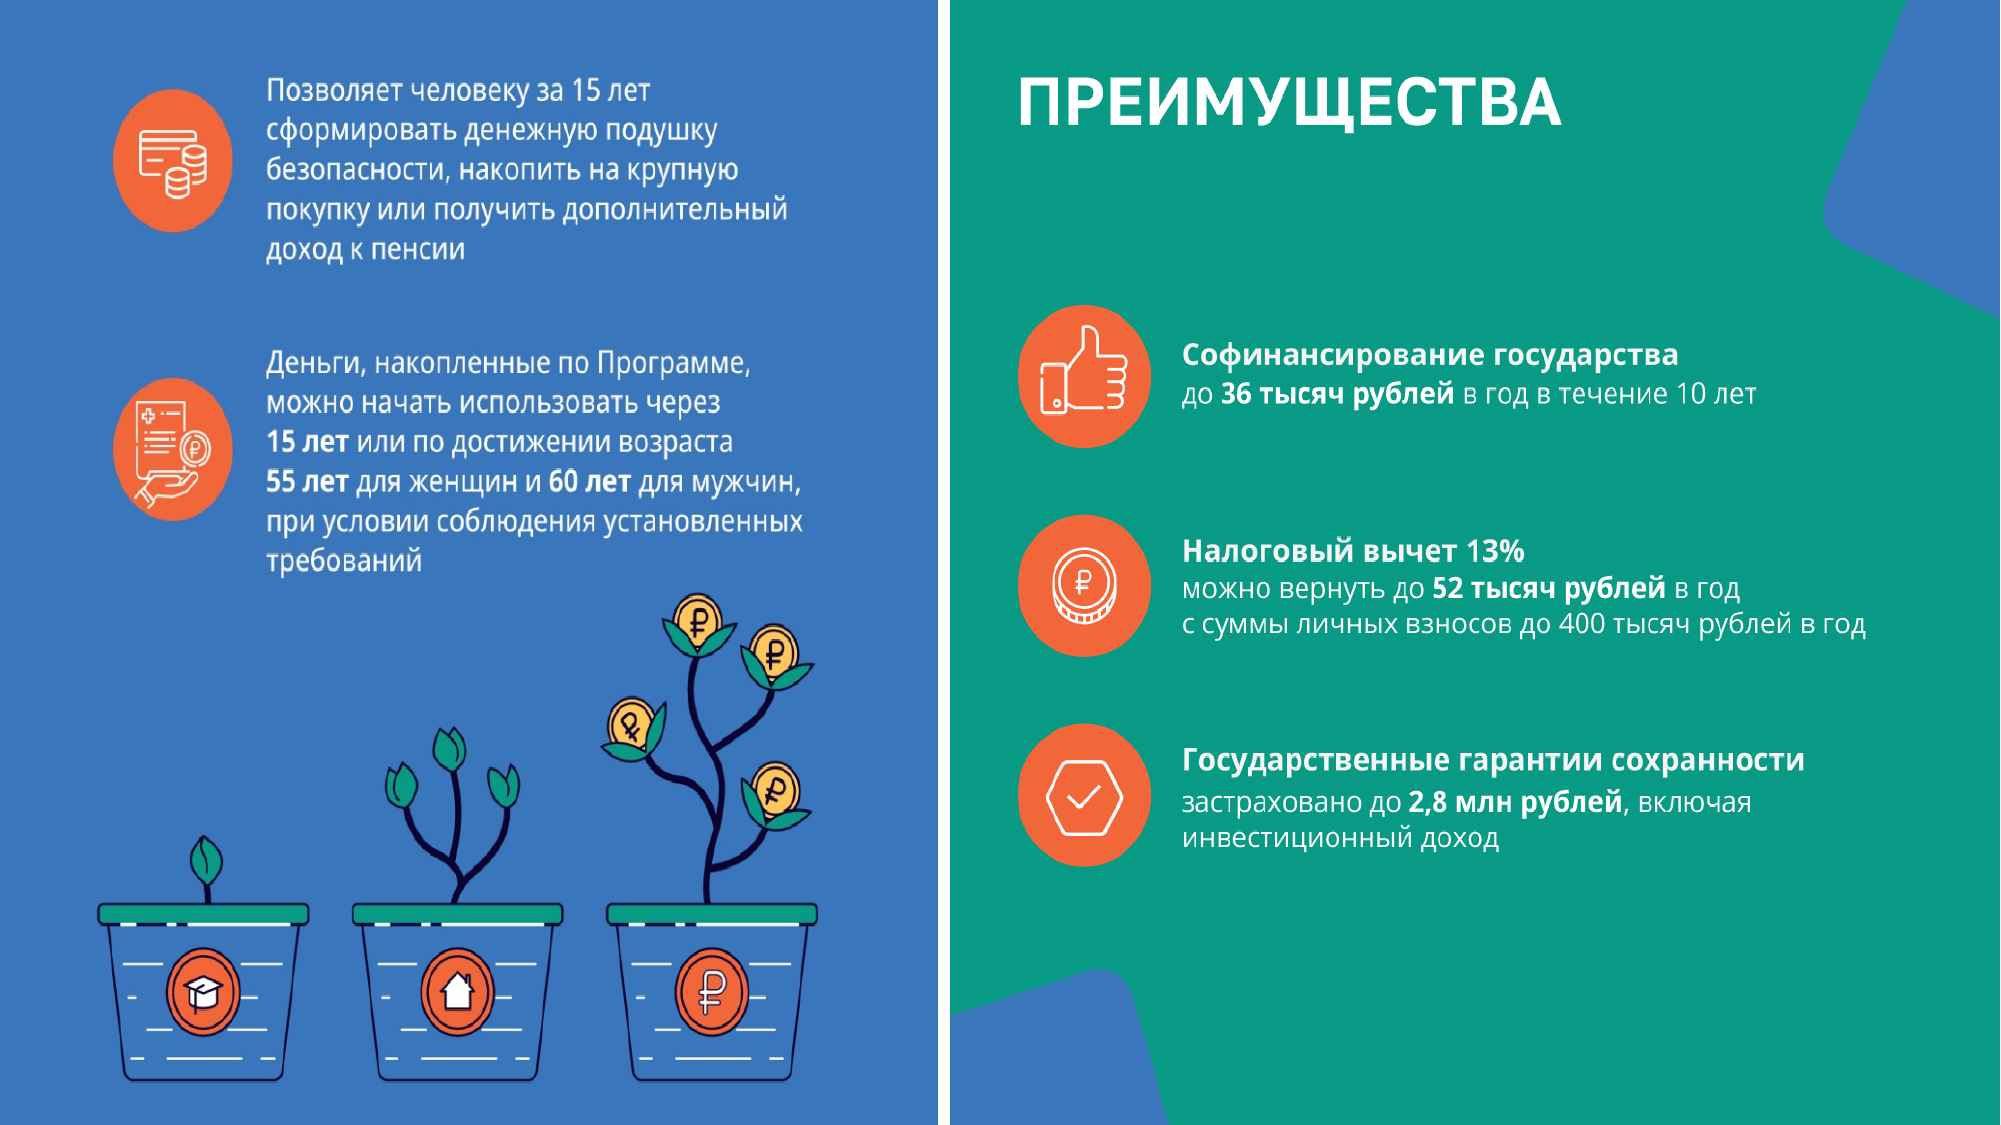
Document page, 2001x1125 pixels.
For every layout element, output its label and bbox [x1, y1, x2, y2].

list [0, 0, 938, 1125]
picture [950, 0, 2000, 1125]
